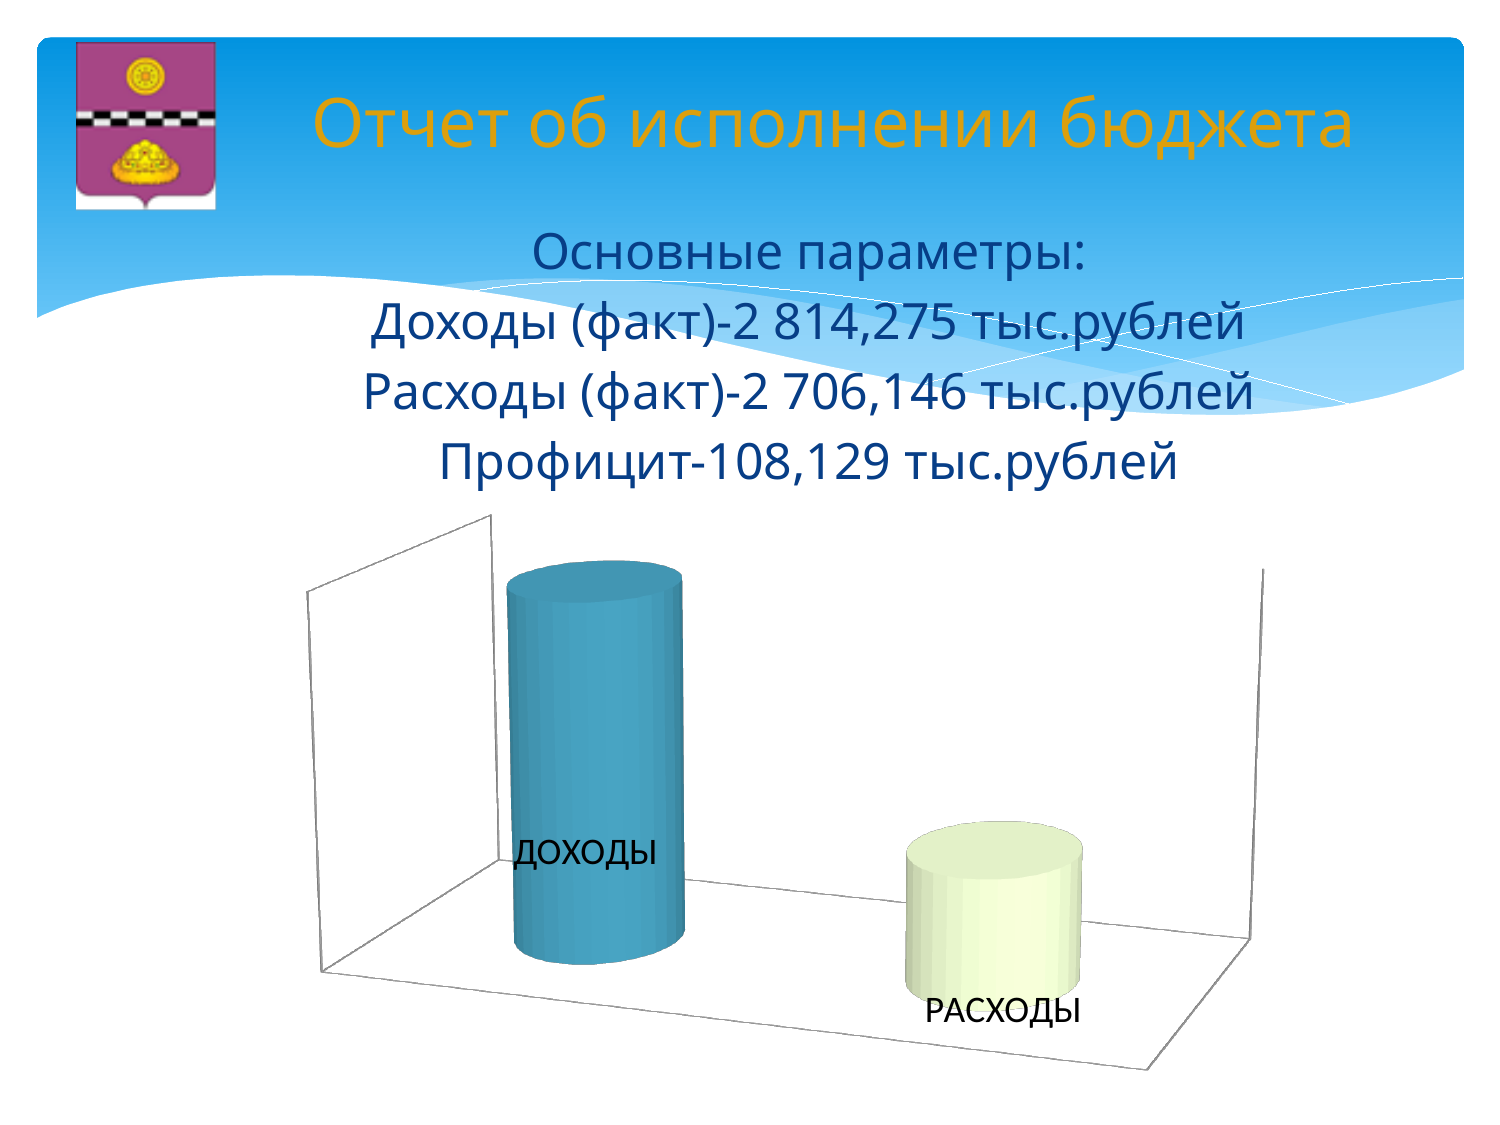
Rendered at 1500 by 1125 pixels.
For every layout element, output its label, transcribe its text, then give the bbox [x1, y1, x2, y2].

chart [241, 503, 1329, 1083]
title Отчет об исполнении бюджета [218, 37, 1450, 197]
list Основные параметры: Доходы (факт)-2 814,275 тыс.рублей Расходы (факт)-2 706,146 тыс.рублей Профицит-108,129 тыс.рублей [187, 212, 1424, 1012]
picture [76, 43, 219, 213]
